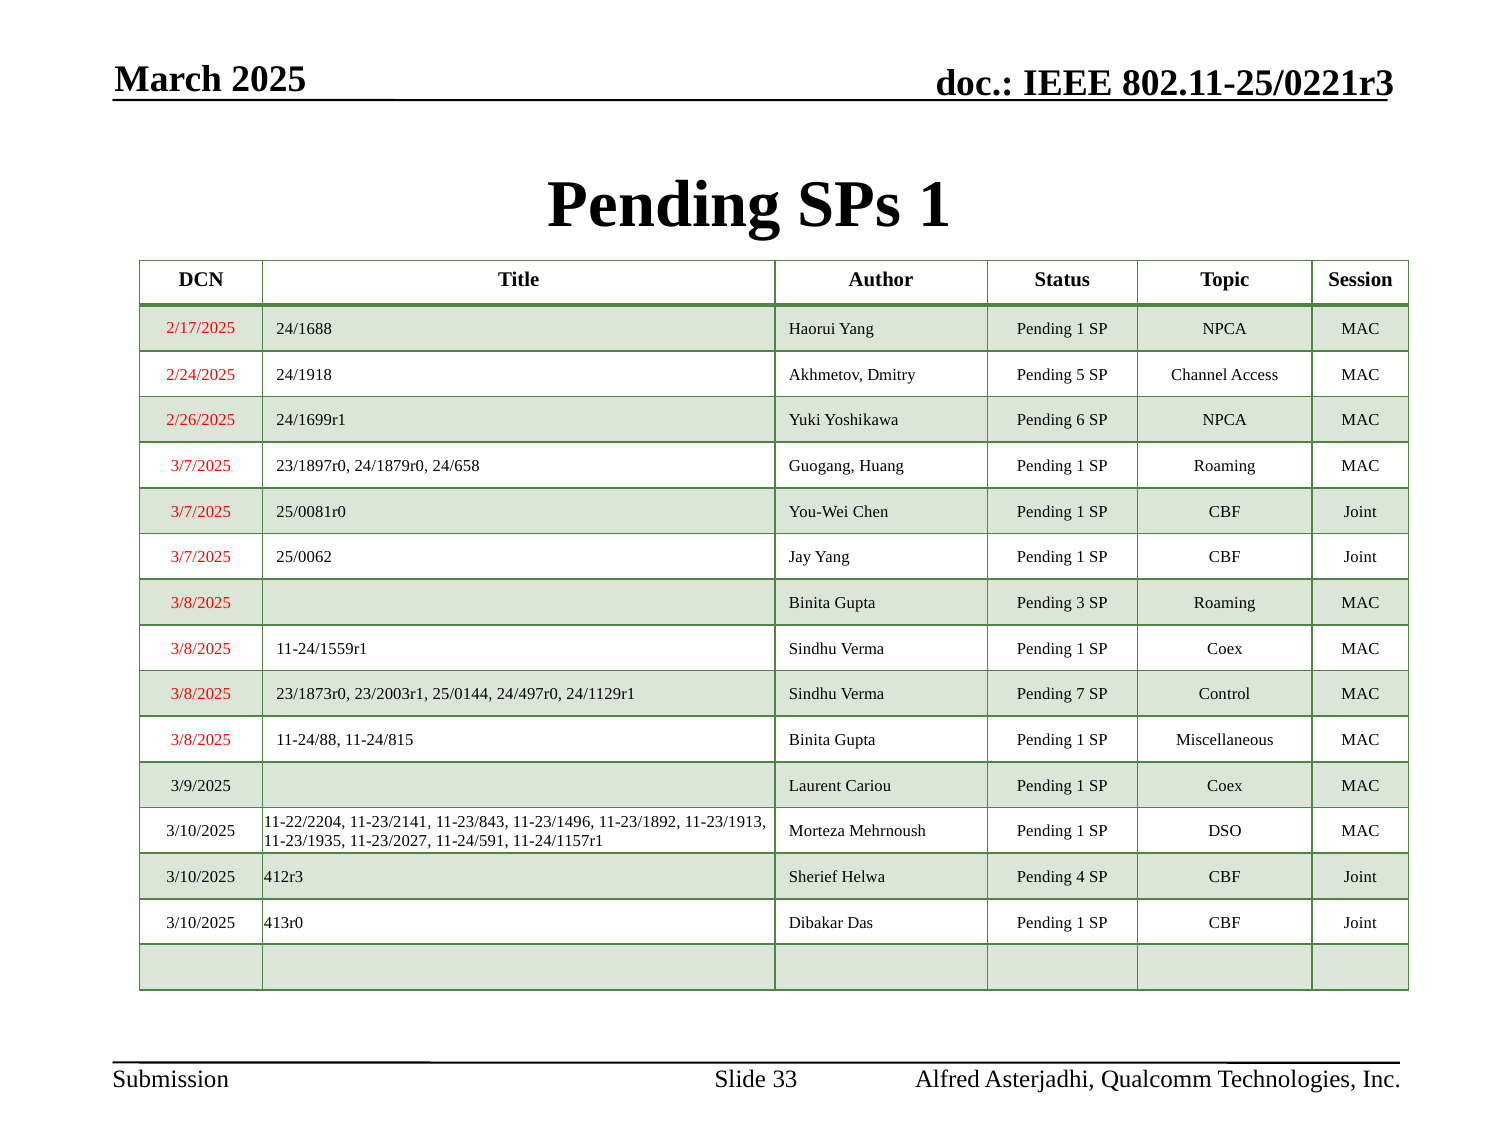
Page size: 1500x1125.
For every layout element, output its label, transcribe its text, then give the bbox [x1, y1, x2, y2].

table_cell Sindhu Verma [776, 671, 987, 715]
table_cell 3/10/2025 [140, 900, 262, 943]
table_cell Control [1138, 671, 1311, 715]
table_cell Sindhu Verma [776, 626, 987, 670]
table_cell 3/8/2025 [140, 626, 262, 670]
table_cell Pending 1 SP [988, 808, 1137, 852]
table_cell 2/24/2025 [140, 352, 262, 396]
table_cell 24/1918 [263, 352, 774, 396]
table_cell Coex [1138, 763, 1311, 807]
table_cell MAC [1313, 352, 1408, 396]
table_cell [1313, 945, 1408, 989]
table_cell Roaming [1138, 580, 1311, 624]
table_cell MAC [1313, 626, 1408, 670]
table_cell MAC [1313, 808, 1408, 852]
table_cell Morteza Mehrnoush [776, 808, 987, 852]
table_cell 412r3 [263, 854, 774, 898]
table_cell [263, 763, 774, 807]
table_cell 2/26/2025 [140, 397, 262, 441]
table_cell Joint [1313, 534, 1408, 578]
table_cell CBF [1138, 489, 1311, 533]
footer Alfred Asterjadhi, Qualcomm Technologies, Inc. [878, 1061, 1402, 1093]
table_cell MAC [1313, 717, 1408, 761]
title Pending SPs 1 [112, 112, 1388, 288]
table_cell Akhmetov, Dmitry [776, 352, 987, 396]
table_cell You-Wei Chen [776, 489, 987, 533]
table_cell MAC [1313, 443, 1408, 487]
table_cell Pending 1 SP [988, 717, 1137, 761]
table_cell 413r0 [263, 900, 774, 943]
table_cell [140, 945, 262, 989]
table_cell Joint [1313, 489, 1408, 533]
table_cell Roaming [1138, 443, 1311, 487]
table_header Title [263, 261, 774, 303]
table_cell Pending 1 SP [988, 900, 1137, 943]
table_header Author [776, 261, 987, 303]
table_cell MAC [1313, 307, 1408, 350]
table_cell Binita Gupta [776, 717, 987, 761]
table_cell MAC [1313, 580, 1408, 624]
table_cell 3/8/2025 [140, 580, 262, 624]
table_cell [988, 945, 1137, 989]
table_cell Sherief Helwa [776, 854, 987, 898]
table_cell 11-22/2204, 11-23/2141, 11-23/843, 11-23/1496, 11-23/1892, 11-23/1913, 11-23/1935, 11-23/2027, 11-24/591, 11-24/1157r1 [263, 808, 774, 852]
table_cell Coex [1138, 626, 1311, 670]
table_cell Pending 1 SP [988, 534, 1137, 578]
table_cell Laurent Cariou [776, 763, 987, 807]
table_cell Pending 1 SP [988, 443, 1137, 487]
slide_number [114, 54, 423, 100]
table_cell CBF [1138, 900, 1311, 943]
slide_number Slide 33 [712, 1061, 800, 1123]
table_cell [263, 945, 774, 989]
table_cell Pending 1 SP [988, 626, 1137, 670]
table_cell 24/1688 [263, 307, 774, 350]
table_cell 3/7/2025 [140, 534, 262, 578]
table_cell MAC [1313, 763, 1408, 807]
table_cell CBF [1138, 534, 1311, 578]
table_cell MAC [1313, 671, 1408, 715]
table_cell MAC [1313, 397, 1408, 441]
table_header Session [1313, 261, 1408, 303]
table_cell CBF [1138, 854, 1311, 898]
table_cell 25/0081r0 [263, 489, 774, 533]
table_cell Pending 1 SP [988, 489, 1137, 533]
table_cell Miscellaneous [1138, 717, 1311, 761]
table_cell Pending 1 SP [988, 307, 1137, 350]
table_cell 23/1873r0, 23/2003r1, 25/0144, 24/497r0, 24/1129r1 [263, 671, 774, 715]
table_cell DSO [1138, 808, 1311, 852]
table_cell 2/17/2025 [140, 307, 262, 350]
table_cell Pending 4 SP [988, 854, 1137, 898]
table_header DCN [140, 261, 262, 303]
table_cell Yuki Yoshikawa [776, 397, 987, 441]
table_cell Jay Yang [776, 534, 987, 578]
table_cell Dibakar Das [776, 900, 987, 943]
table_cell 23/1897r0, 24/1879r0, 24/658 [263, 443, 774, 487]
table_cell 25/0062 [263, 534, 774, 578]
table_cell [776, 945, 987, 989]
table_cell Pending 1 SP [988, 763, 1137, 807]
table_cell Haorui Yang [776, 307, 987, 350]
table_header Topic [1138, 261, 1311, 303]
table_cell Channel Access [1138, 352, 1311, 396]
table_cell NPCA [1138, 397, 1311, 441]
table_cell NPCA [1138, 307, 1311, 350]
table_cell [263, 580, 774, 624]
table_cell 3/10/2025 [140, 808, 262, 852]
table_cell Pending 5 SP [988, 352, 1137, 396]
table_cell Pending 3 SP [988, 580, 1137, 624]
table_cell 3/10/2025 [140, 854, 262, 898]
table_cell Pending 6 SP [988, 397, 1137, 441]
table_cell Guogang, Huang [776, 443, 987, 487]
table_cell 11-24/1559r1 [263, 626, 774, 670]
table_cell Joint [1313, 900, 1408, 943]
table_cell 3/7/2025 [140, 489, 262, 533]
table_cell 3/8/2025 [140, 717, 262, 761]
table_cell 3/9/2025 [140, 763, 262, 807]
table_cell 11-24/88, 11-24/815 [263, 717, 774, 761]
table_header Status [988, 261, 1137, 303]
table_cell 3/8/2025 [140, 671, 262, 715]
table_cell [1138, 945, 1311, 989]
table_cell 3/7/2025 [140, 443, 262, 487]
table_cell Joint [1313, 854, 1408, 898]
table_cell Binita Gupta [776, 580, 987, 624]
table_cell 24/1699r1 [263, 397, 774, 441]
table_cell Pending 7 SP [988, 671, 1137, 715]
